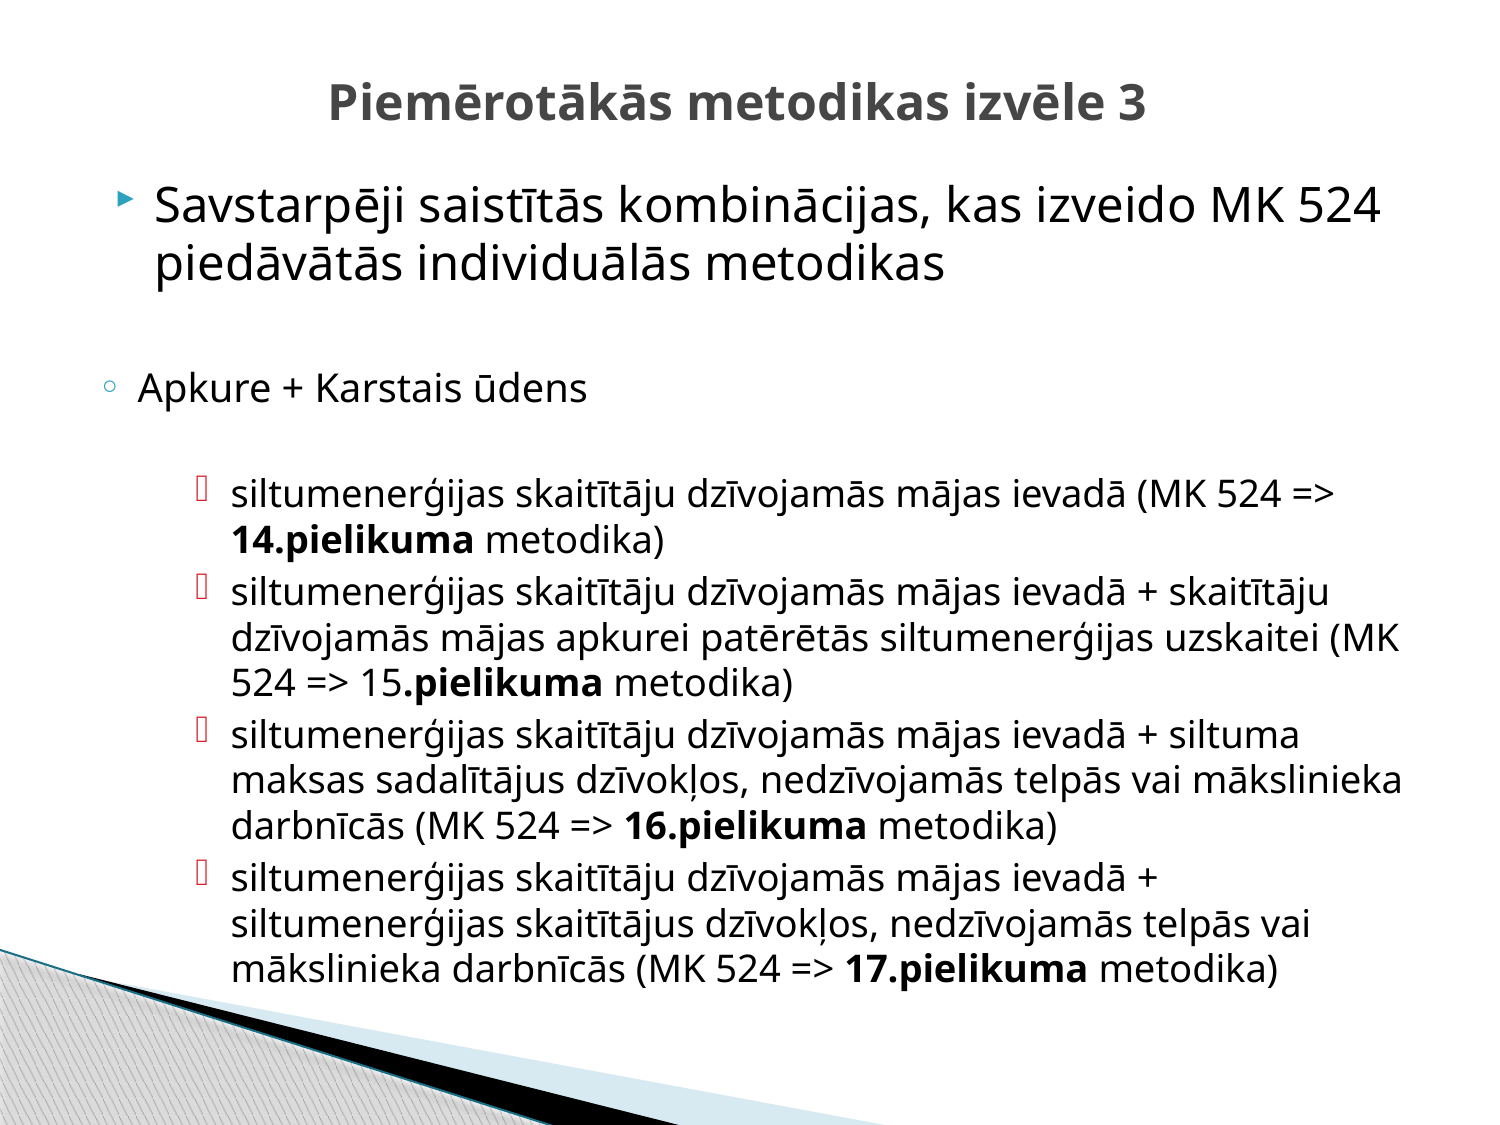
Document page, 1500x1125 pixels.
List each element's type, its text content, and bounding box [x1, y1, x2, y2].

list Savstarpēji saistītās kombinācijas, kas izveido MK 524 piedāvātās individuālās metodikas Apkure + Karstais ūdens siltumenerģijas skaitītāju dzīvojamās mājas ievadā (MK 524 => 14.pielikuma metodika) siltumenerģijas skaitītāju dzīvojamās mājas ievadā + skaitītāju dzīvojamās mājas apkurei patērētās siltumenerģijas uzskaitei (MK 524 => 15.pielikuma metodika) siltumenerģijas skaitītāju dzīvojamās mājas ievadā + siltuma maksas sadalītājus dzīvokļos, nedzīvojamās telpās vai mākslinieka darbnīcās (MK 524 => 16.pielikuma metodika) siltumenerģijas skaitītāju dzīvojamās mājas ievadā + siltumenerģijas skaitītājus dzīvokļos, nedzīvojamās telpās vai mākslinieka darbnīcās (MK 524 => 17.pielikuma metodika) [83, 165, 1420, 1012]
title Piemērotākās metodikas izvēle 3 [209, 57, 1267, 143]
